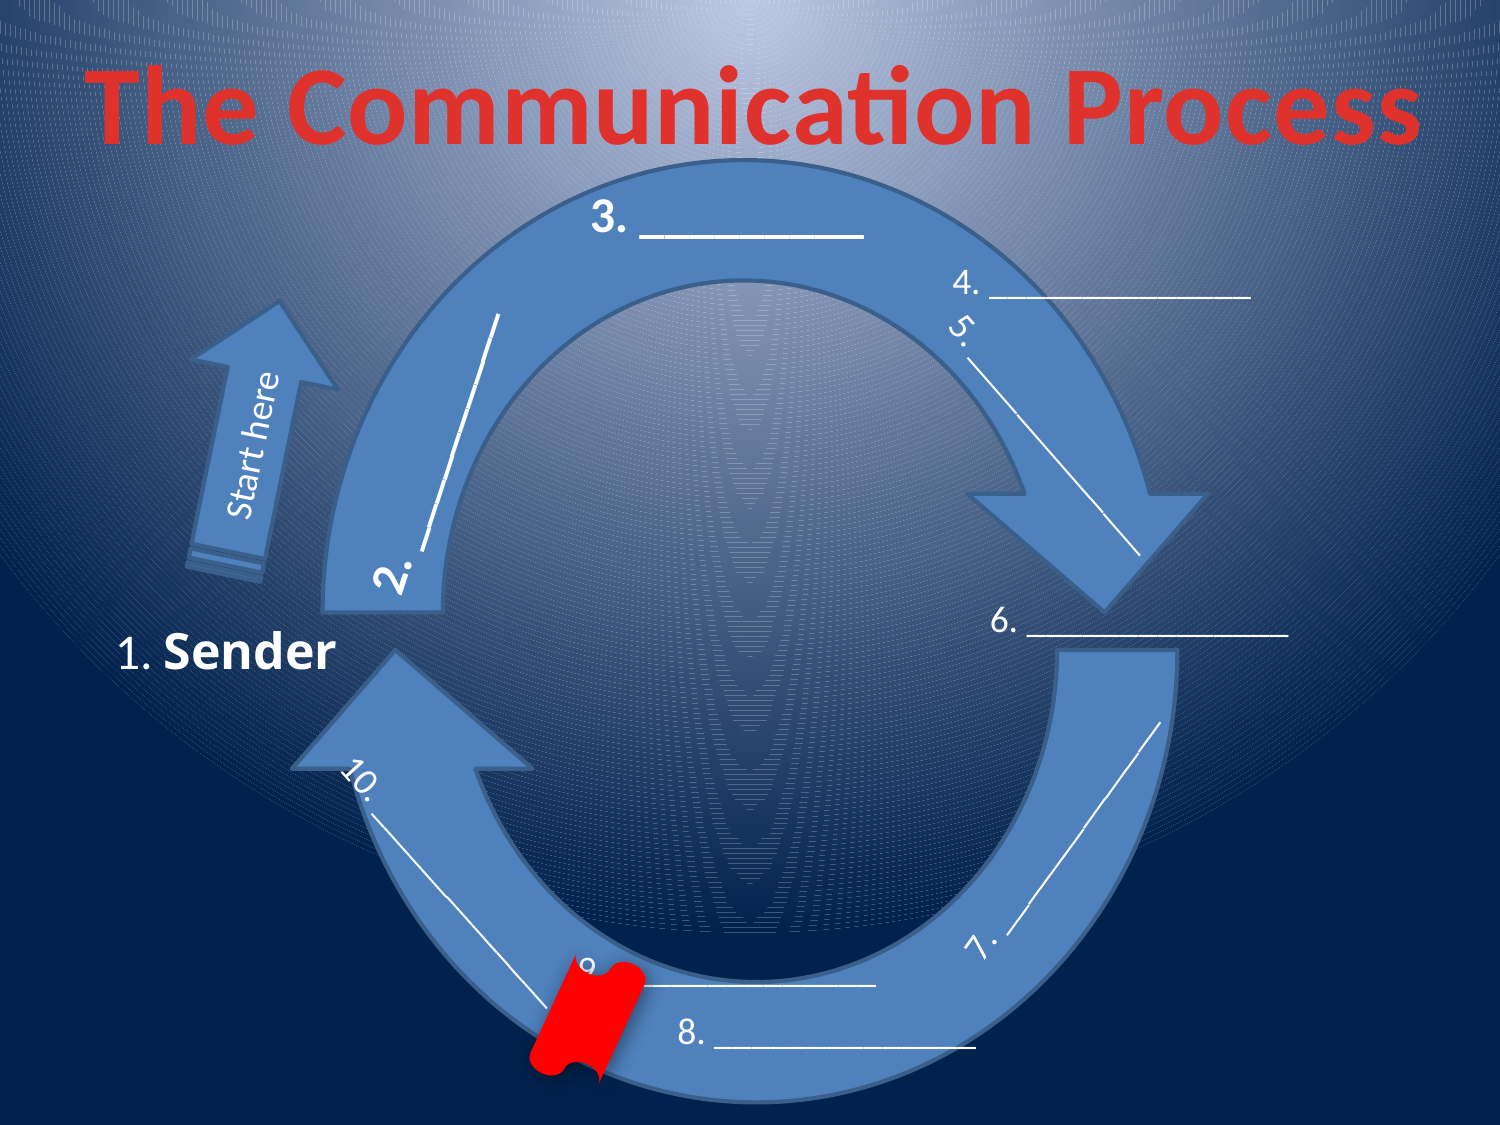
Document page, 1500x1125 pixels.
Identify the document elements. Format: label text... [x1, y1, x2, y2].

text_box 4. ______________ [937, 249, 1275, 310]
text_box [527, 951, 648, 1087]
text_box Start here [184, 298, 340, 584]
text_box 7. ______________ [937, 674, 1183, 984]
text_box 5. ______________ [925, 287, 1193, 582]
text_box 2. __________ [342, 272, 518, 617]
text_box [320, 298, 438, 612]
text_box 1. Sender [99, 612, 438, 688]
text_box 8. ______________ [662, 999, 1000, 1060]
text_box [623, 648, 1180, 1105]
text_box 9. ______________ [562, 937, 900, 998]
text_box The Communication Process [70, 24, 1440, 175]
text_box 3. _________ [575, 174, 913, 250]
text_box 10. ______________ [316, 728, 562, 1014]
text_box [364, 823, 536, 1033]
text_box [290, 684, 609, 952]
text_box 6. ______________ [975, 587, 1313, 648]
text_box [992, 310, 1210, 528]
text_box [416, 195, 1140, 615]
